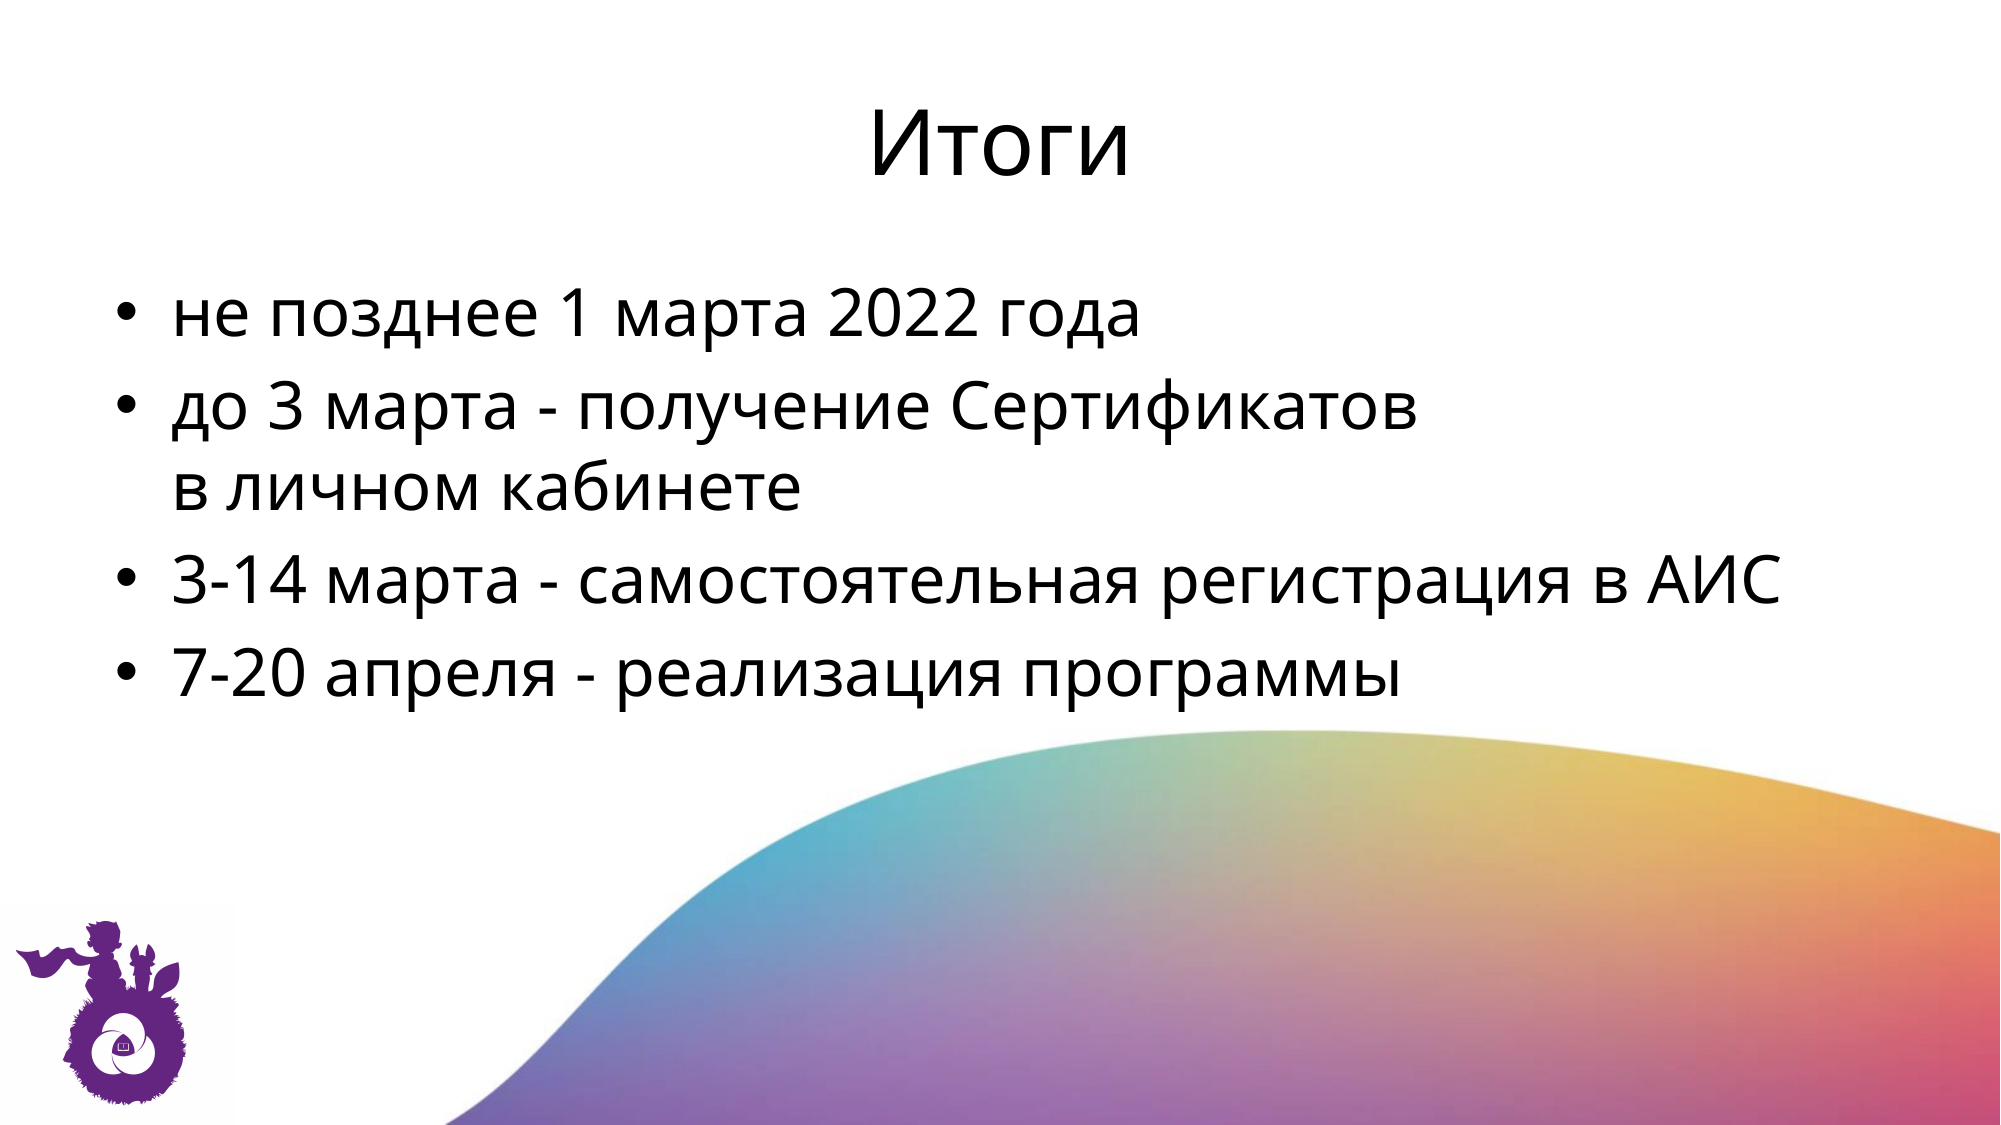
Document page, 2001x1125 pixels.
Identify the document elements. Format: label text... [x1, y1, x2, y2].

picture [382, 562, 2000, 1125]
title Итоги [99, 45, 1900, 233]
list не позднее 1 марта 2022 года до 3 марта - получение Сертификатов в личном кабинете 3-14 марта - самостоятельная регистрация в АИС 7-20 апреля - реализация программы [99, 262, 1900, 1005]
picture [0, 905, 237, 1125]
